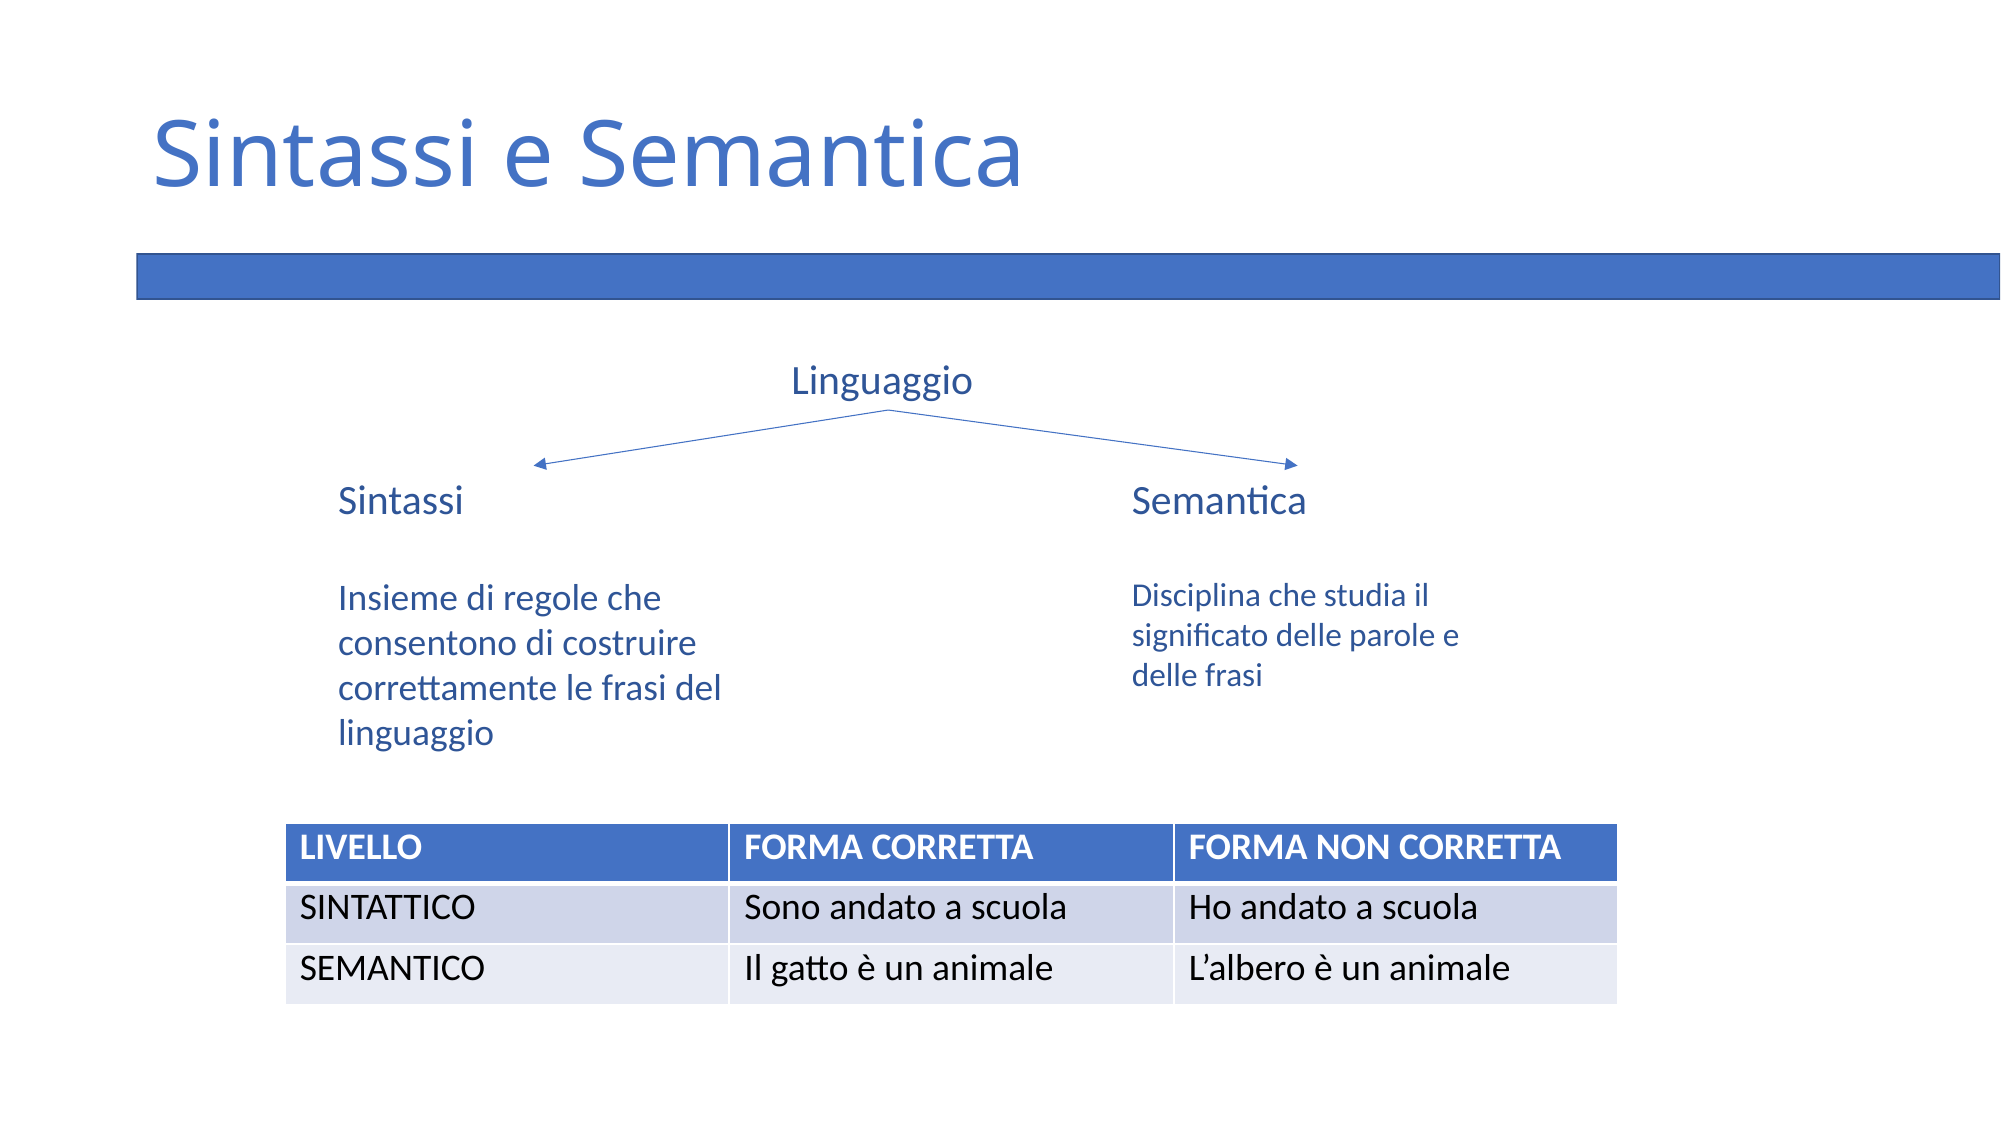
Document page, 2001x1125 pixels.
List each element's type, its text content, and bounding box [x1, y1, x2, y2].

table_cell L’albero è un animale [1175, 945, 1617, 1004]
table_cell Il gatto è un animale [730, 945, 1173, 1004]
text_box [888, 410, 1298, 466]
text_box Linguaggio [776, 345, 1000, 410]
table_cell SINTATTICO [286, 886, 728, 943]
text_box Sintassi Insieme di regole che consentono di costruire correttamente le frasi del linguaggio [323, 465, 744, 761]
table_cell Sono andato a scuola [730, 886, 1173, 943]
title Sintassi e Semantica [137, 59, 1863, 255]
text_box Semantica Disciplina che studia il significato delle parole e delle frasi [1117, 465, 1479, 701]
table_header FORMA NON CORRETTA [1175, 824, 1617, 881]
table_header LIVELLO [286, 824, 728, 881]
table_header FORMA CORRETTA [730, 824, 1173, 881]
table_cell SEMANTICO [286, 945, 728, 1004]
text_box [533, 410, 888, 466]
table_cell Ho andato a scuola [1175, 886, 1617, 943]
